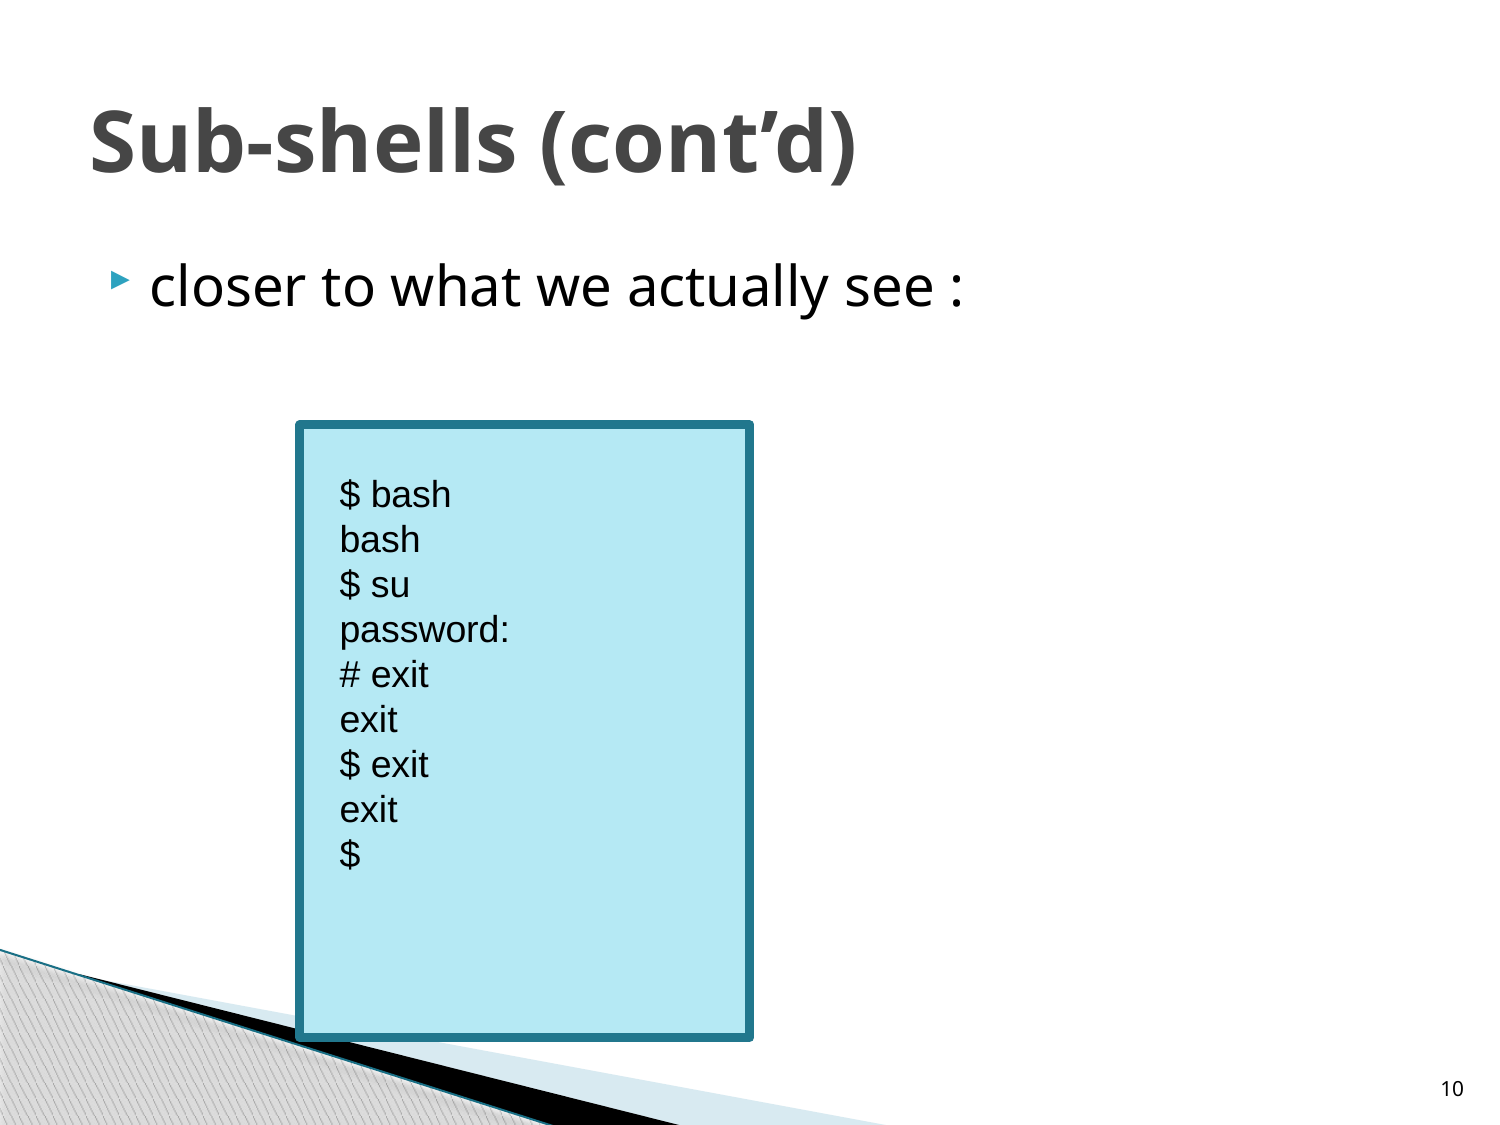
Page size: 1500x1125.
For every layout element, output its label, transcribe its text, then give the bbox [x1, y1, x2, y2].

text_box [295, 420, 754, 1042]
list closer to what we actually see : [74, 242, 1426, 986]
slide_number 10 [1418, 1051, 1479, 1112]
text_box $ bash bash $ su password: # exit exit $ exit exit $ [324, 462, 638, 883]
title Sub-shells (cont’d) [75, 45, 1425, 233]
